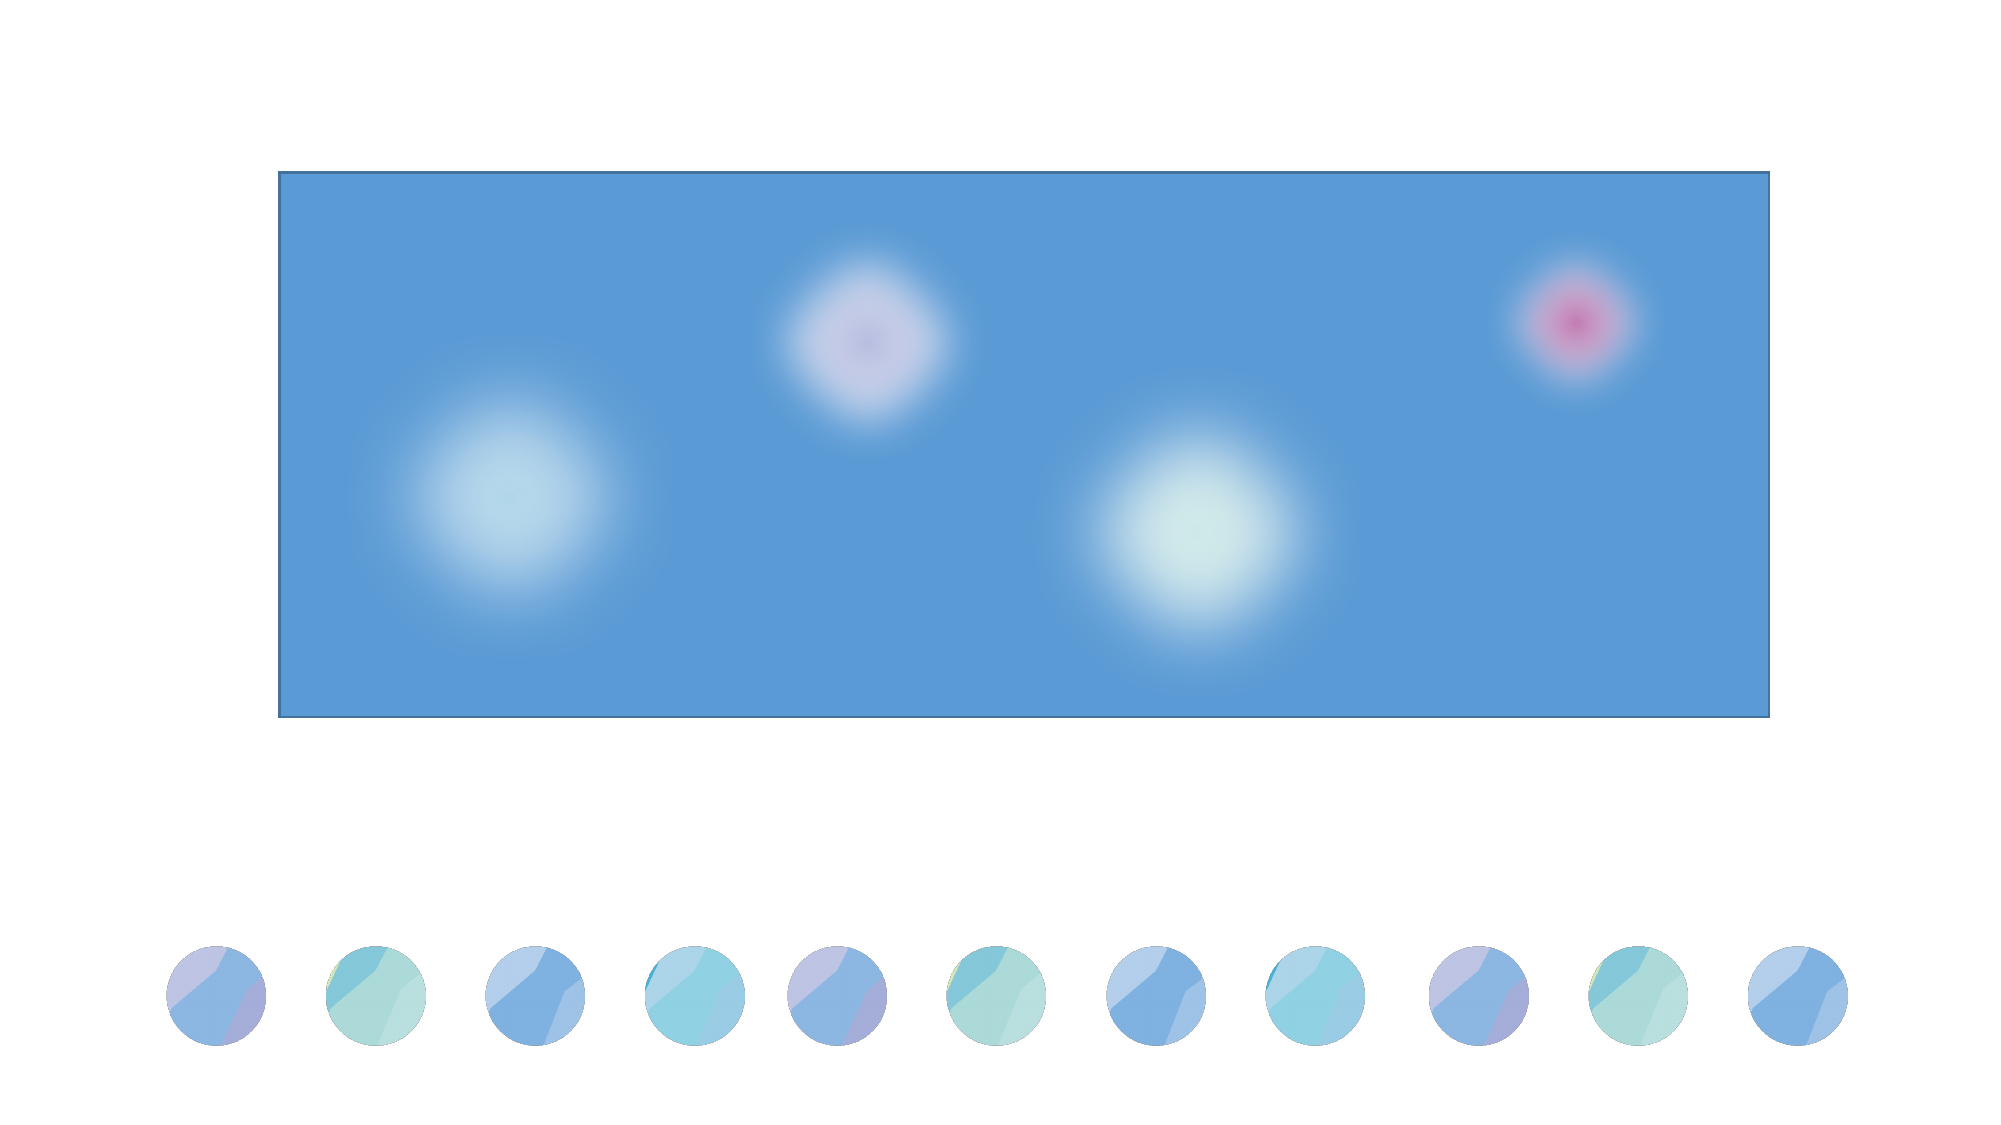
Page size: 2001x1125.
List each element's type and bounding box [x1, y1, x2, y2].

picture [474, 936, 599, 1061]
picture [283, 186, 1413, 752]
picture [1736, 936, 1862, 1061]
picture [314, 936, 440, 1061]
picture [155, 936, 280, 1061]
picture [935, 936, 1060, 1061]
picture [1577, 936, 1702, 1061]
text_box [278, 171, 1770, 718]
picture [1449, 198, 1696, 445]
picture [633, 936, 759, 1061]
picture [1417, 936, 1543, 1061]
picture [1254, 936, 1379, 1061]
picture [1094, 936, 1220, 1061]
picture [775, 936, 901, 1061]
